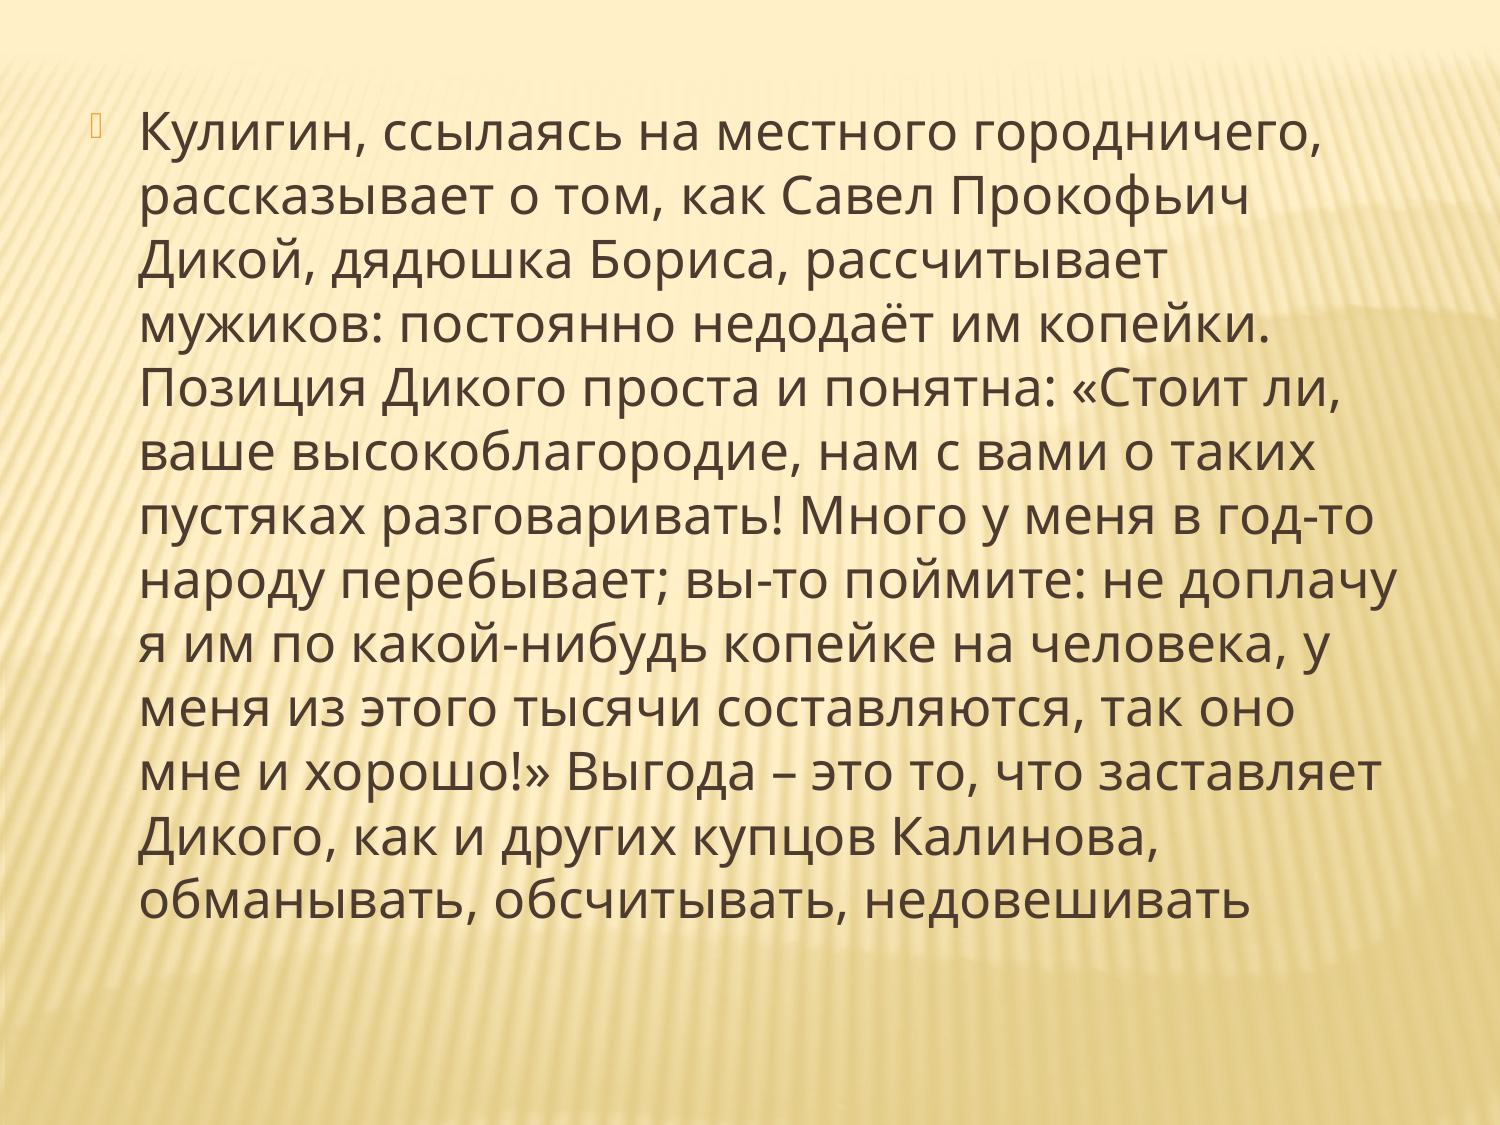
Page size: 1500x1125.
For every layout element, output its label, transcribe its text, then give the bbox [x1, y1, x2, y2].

list Кулигин, ссылаясь на местного городничего, рассказывает о том, как Савел Прокофьич Дикой, дядюшка Бориса, рассчитывает мужиков: постоянно недодаёт им копейки. Позиция Дикого проста и понятна: «Стоит ли, ваше высокоблагородие, нам с вами о таких пустяках разговаривать! Много у меня в год-то народу перебывает; вы-то поймите: не доплачу я им по какой-нибудь копейке на человека, у меня из этого тысячи составляются, так оно мне и хорошо!» Выгода – это то, что заставляет Дикого, как и других купцов Калинова, обманывать, обсчитывать, недовешивать [75, 90, 1424, 998]
